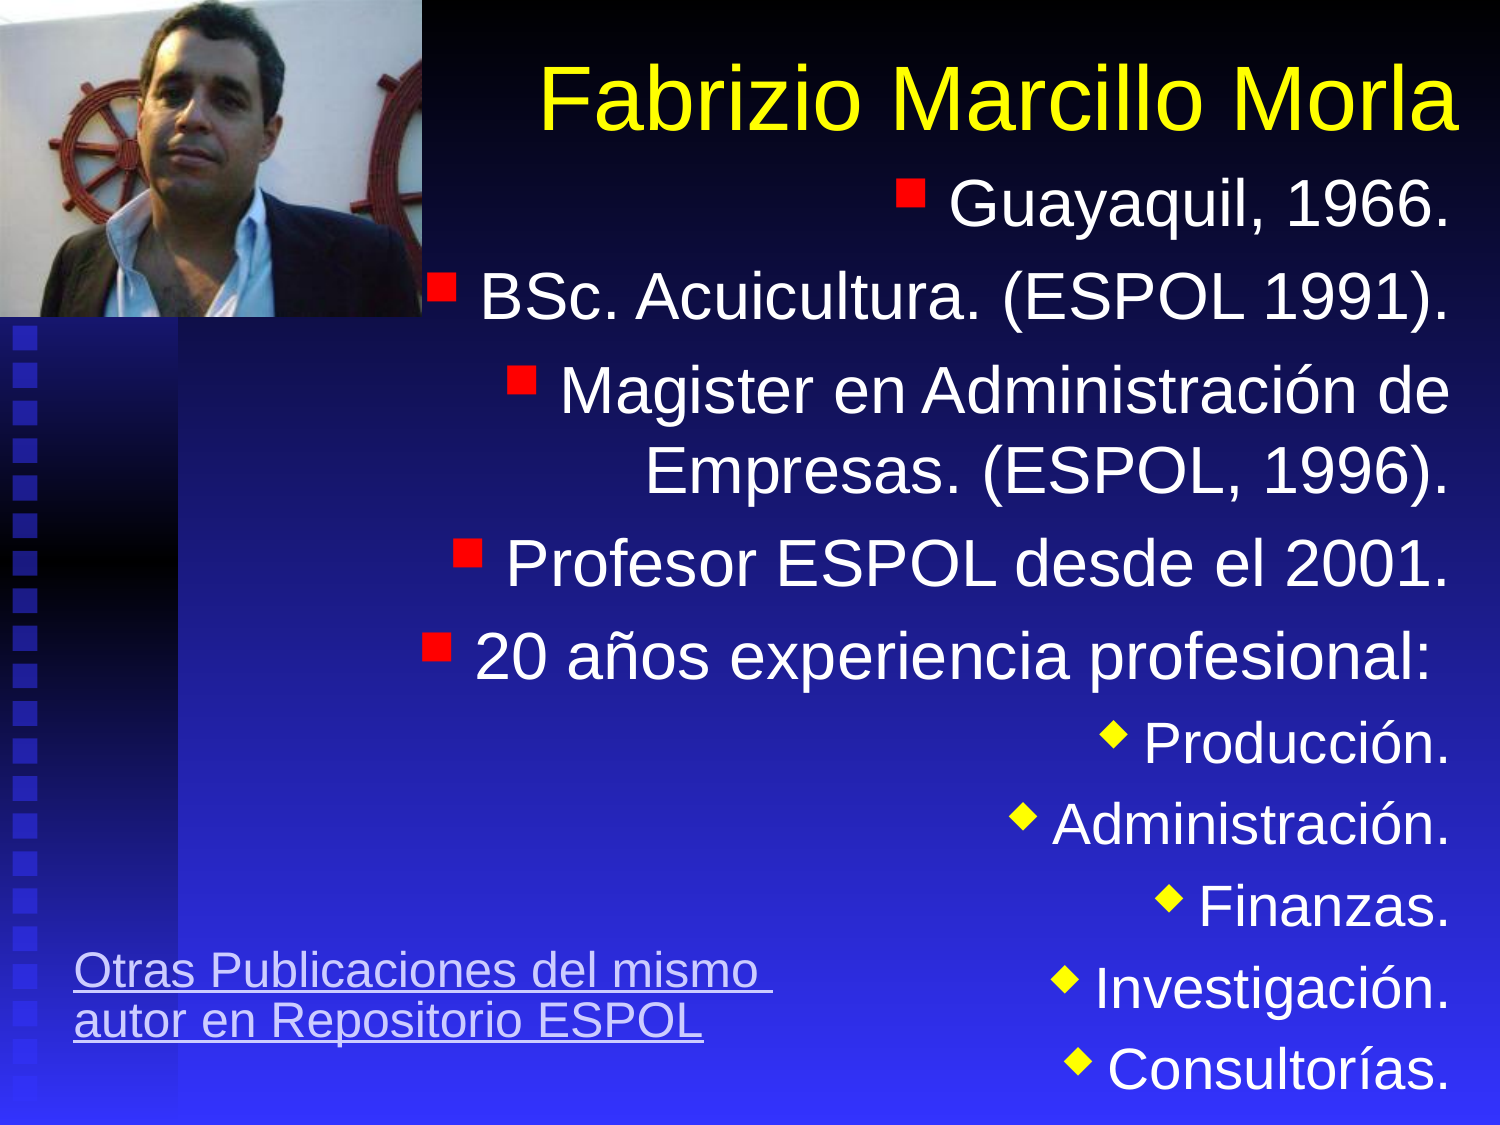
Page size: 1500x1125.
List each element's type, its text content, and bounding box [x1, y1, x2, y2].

title Fabrizio Marcillo Morla [423, 0, 1477, 188]
picture [0, 0, 423, 317]
text_box Otras Publicaciones del mismo autor en Repositorio ESPOL [58, 930, 809, 1005]
list Guayaquil, 1966. BSc. Acuicultura. (ESPOL 1991). Magister en Administración de Empresas. (ESPOL, 1996). Profesor ESPOL desde el 2001. 20 años experiencia profesional: Producción. Administración. Finanzas. Investigación. Consultorías. [191, 152, 1468, 828]
